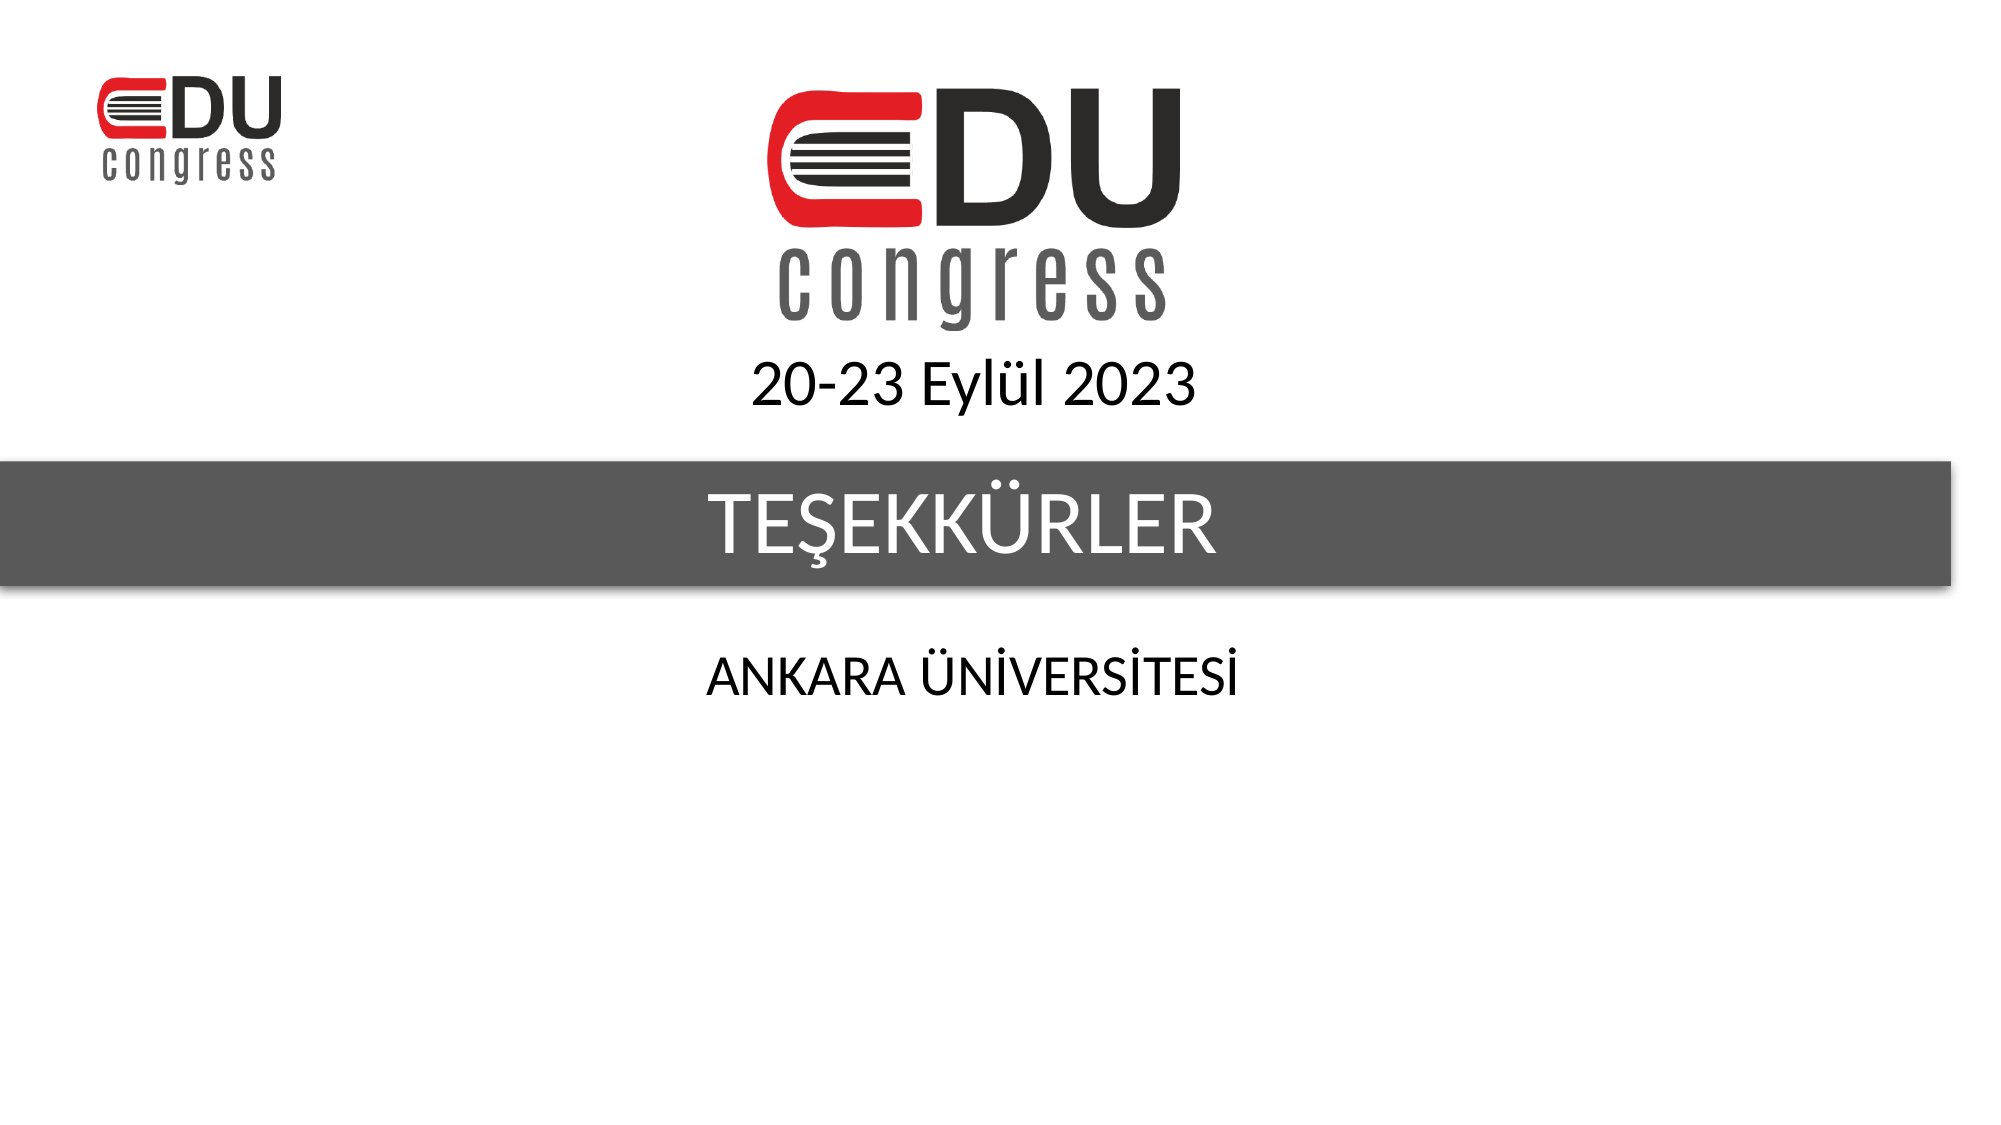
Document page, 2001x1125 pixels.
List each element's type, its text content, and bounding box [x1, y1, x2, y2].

text_box ANKARA ÜNİVERSİTESİ [691, 629, 1256, 714]
text_box TEŞEKKÜRLER [0, 461, 1951, 586]
picture [767, 88, 1180, 331]
text_box 20-23 Eylül 2023 [735, 331, 1212, 426]
picture [97, 76, 281, 185]
